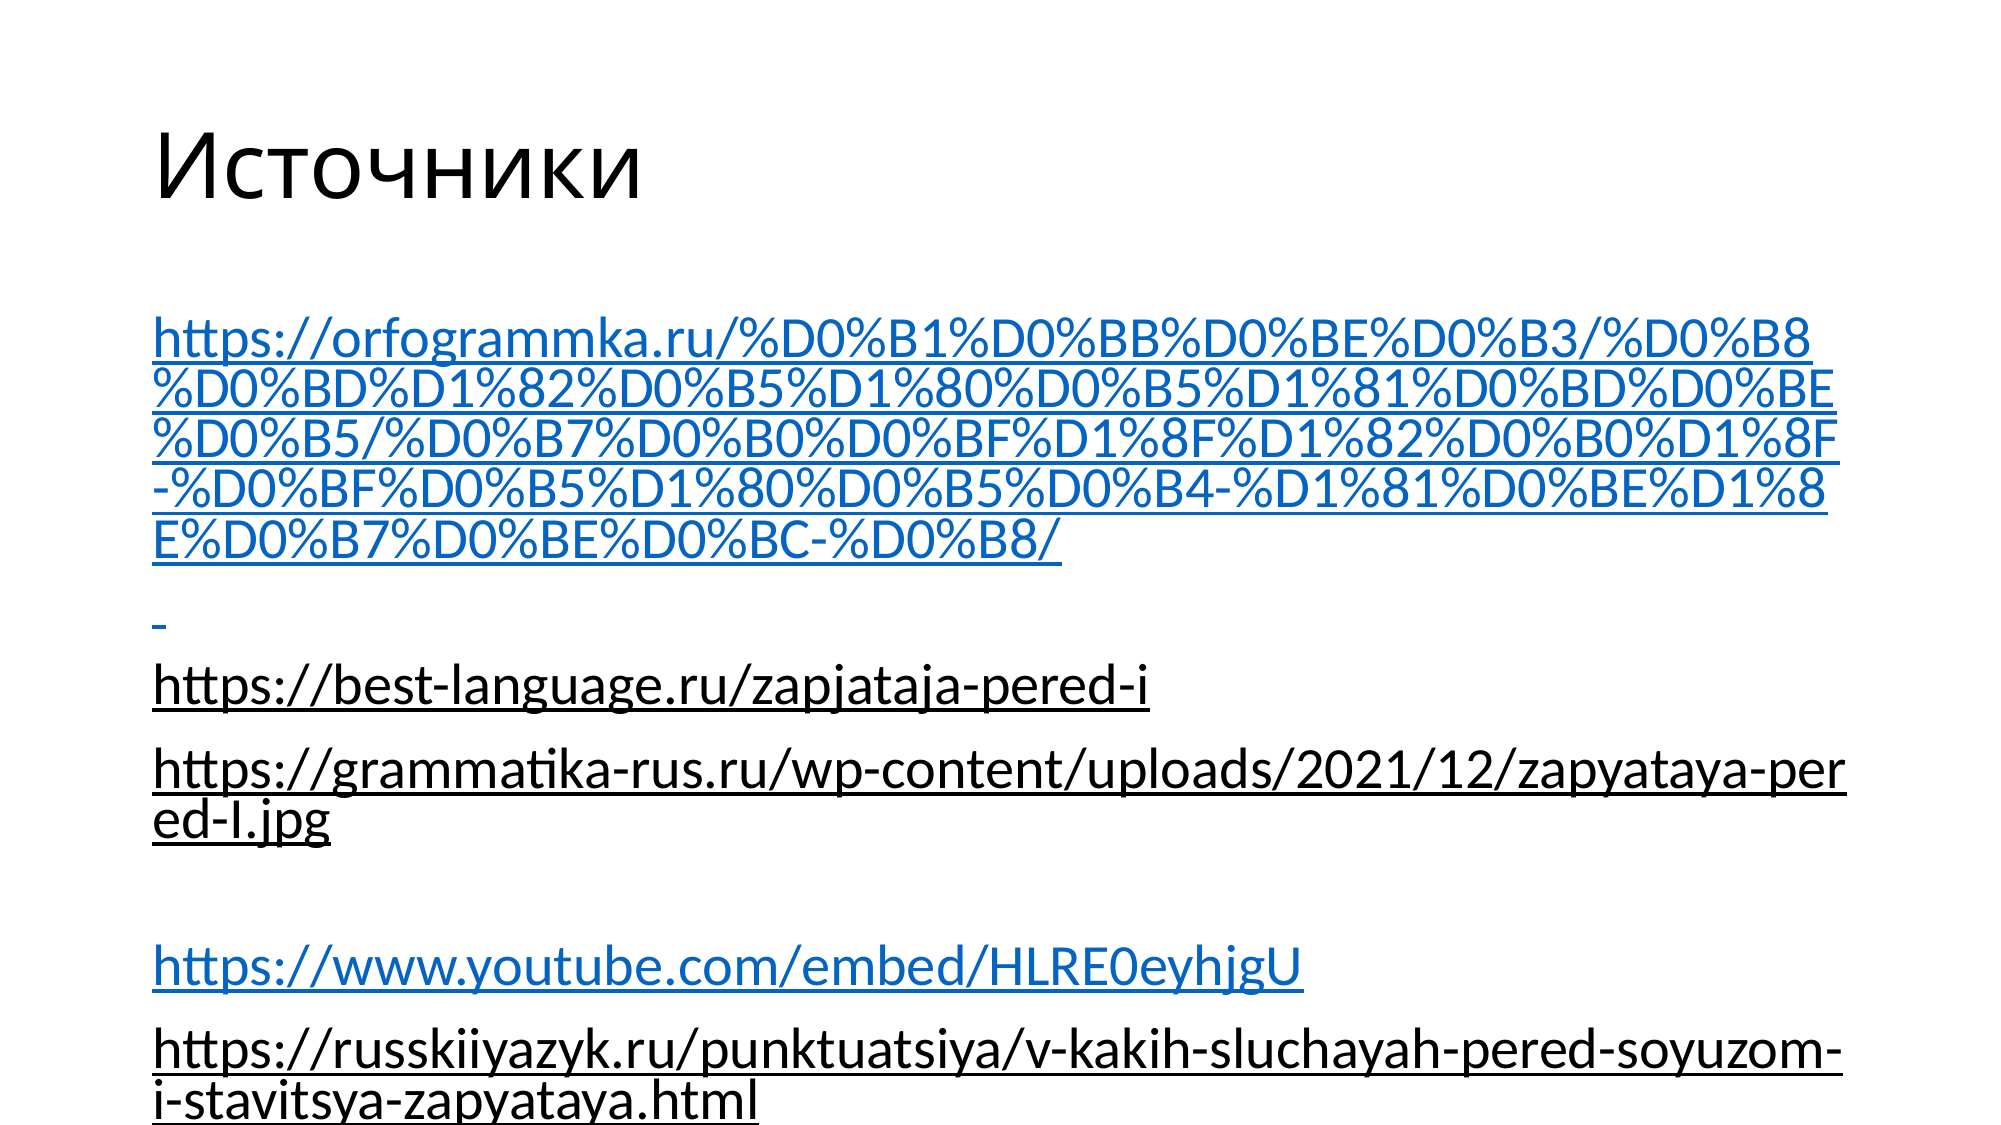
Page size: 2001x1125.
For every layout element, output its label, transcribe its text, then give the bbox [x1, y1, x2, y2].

list https://orfogrammka.ru/%D0%B1%D0%BB%D0%BE%D0%B3/%D0%B8%D0%BD%D1%82%D0%B5%D1%80%D0%B5%D1%81%D0%BD%D0%BE%D0%B5/%D0%B7%D0%B0%D0%BF%D1%8F%D1%82%D0%B0%D1%8F-%D0%BF%D0%B5%D1%80%D0%B5%D0%B4-%D1%81%D0%BE%D1%8E%D0%B7%D0%BE%D0%BC-%D0%B8/ https://best-language.ru/zapjataja-pered-i https://grammatika-rus.ru/wp-content/uploads/2021/12/zapyataya-pered-I.jpg https://www.youtube.com/embed/HLRE0eyhjgU https://russkiiyazyk.ru/punktuatsiya/v-kakih-sluchayah-pered-soyuzom-i-stavitsya-zapyataya.html [137, 299, 1863, 1014]
title Источники [137, 59, 1863, 278]
